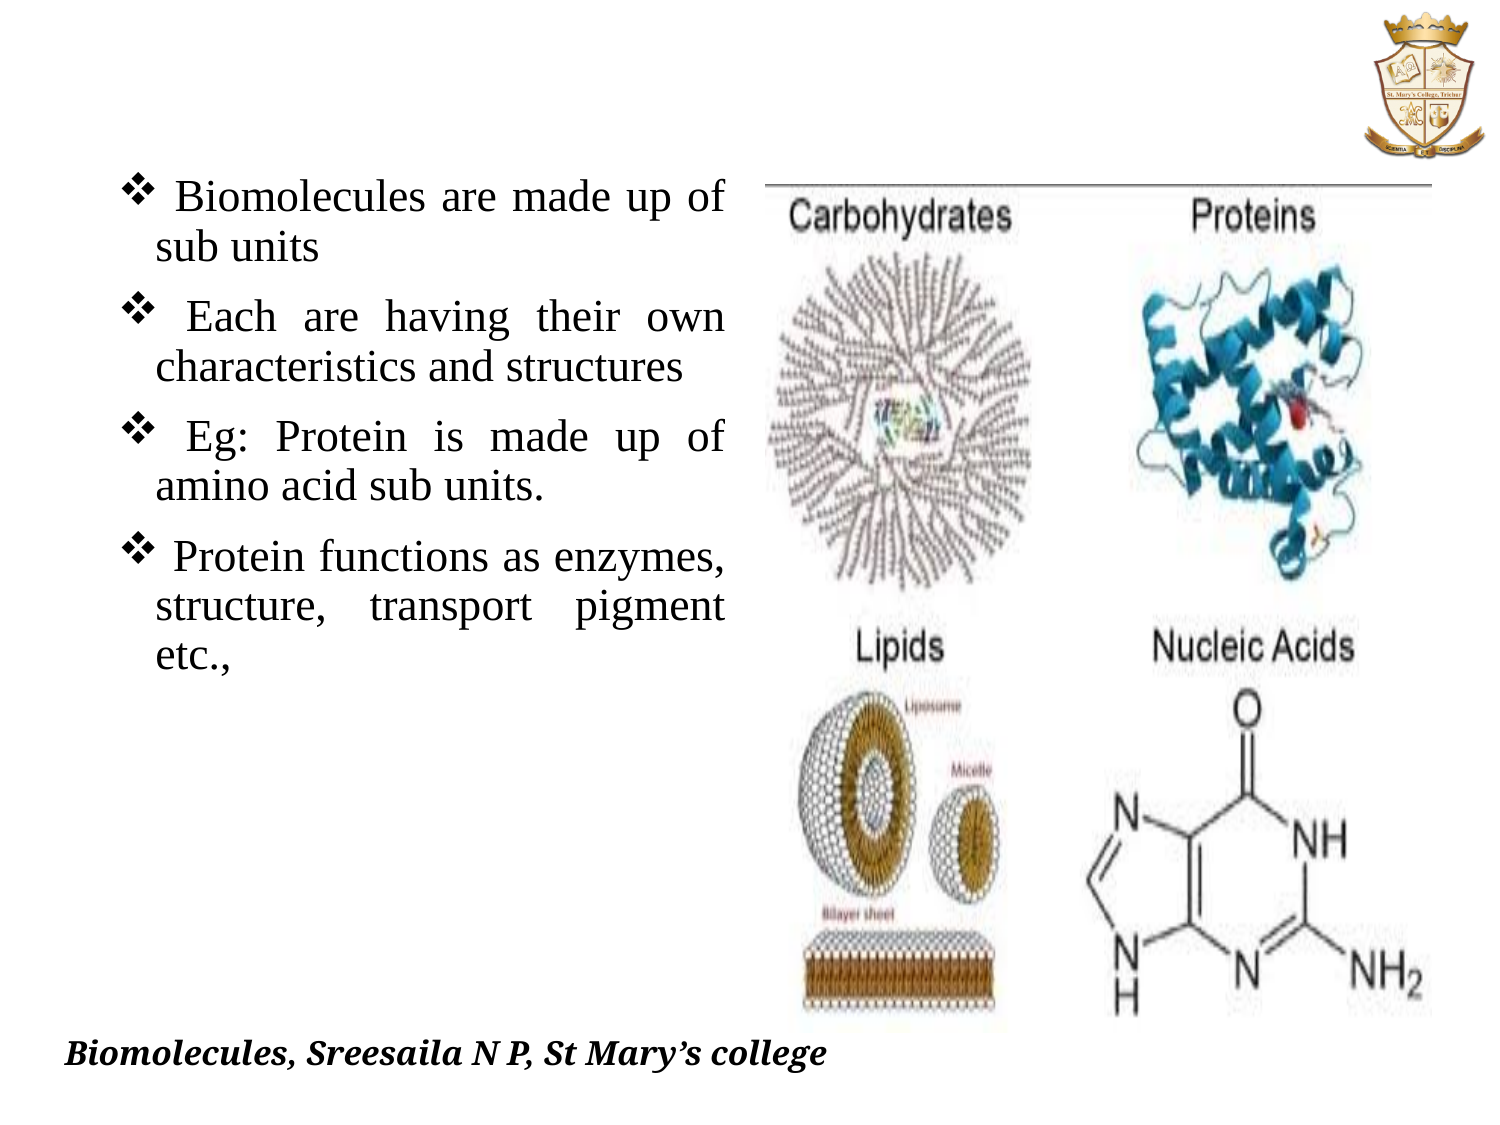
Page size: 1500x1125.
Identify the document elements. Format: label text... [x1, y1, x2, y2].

list Biomolecules are made up of sub units Each are having their own characteristics and structures Eg: Protein is made up of amino acid sub units. Protein functions as enzymes, structure, transport pigment etc., [103, 164, 741, 894]
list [765, 184, 1432, 1033]
text_box Biomolecules, Sreesaila N P, St Mary’s college [50, 1024, 1150, 1080]
picture [1342, 0, 1500, 183]
